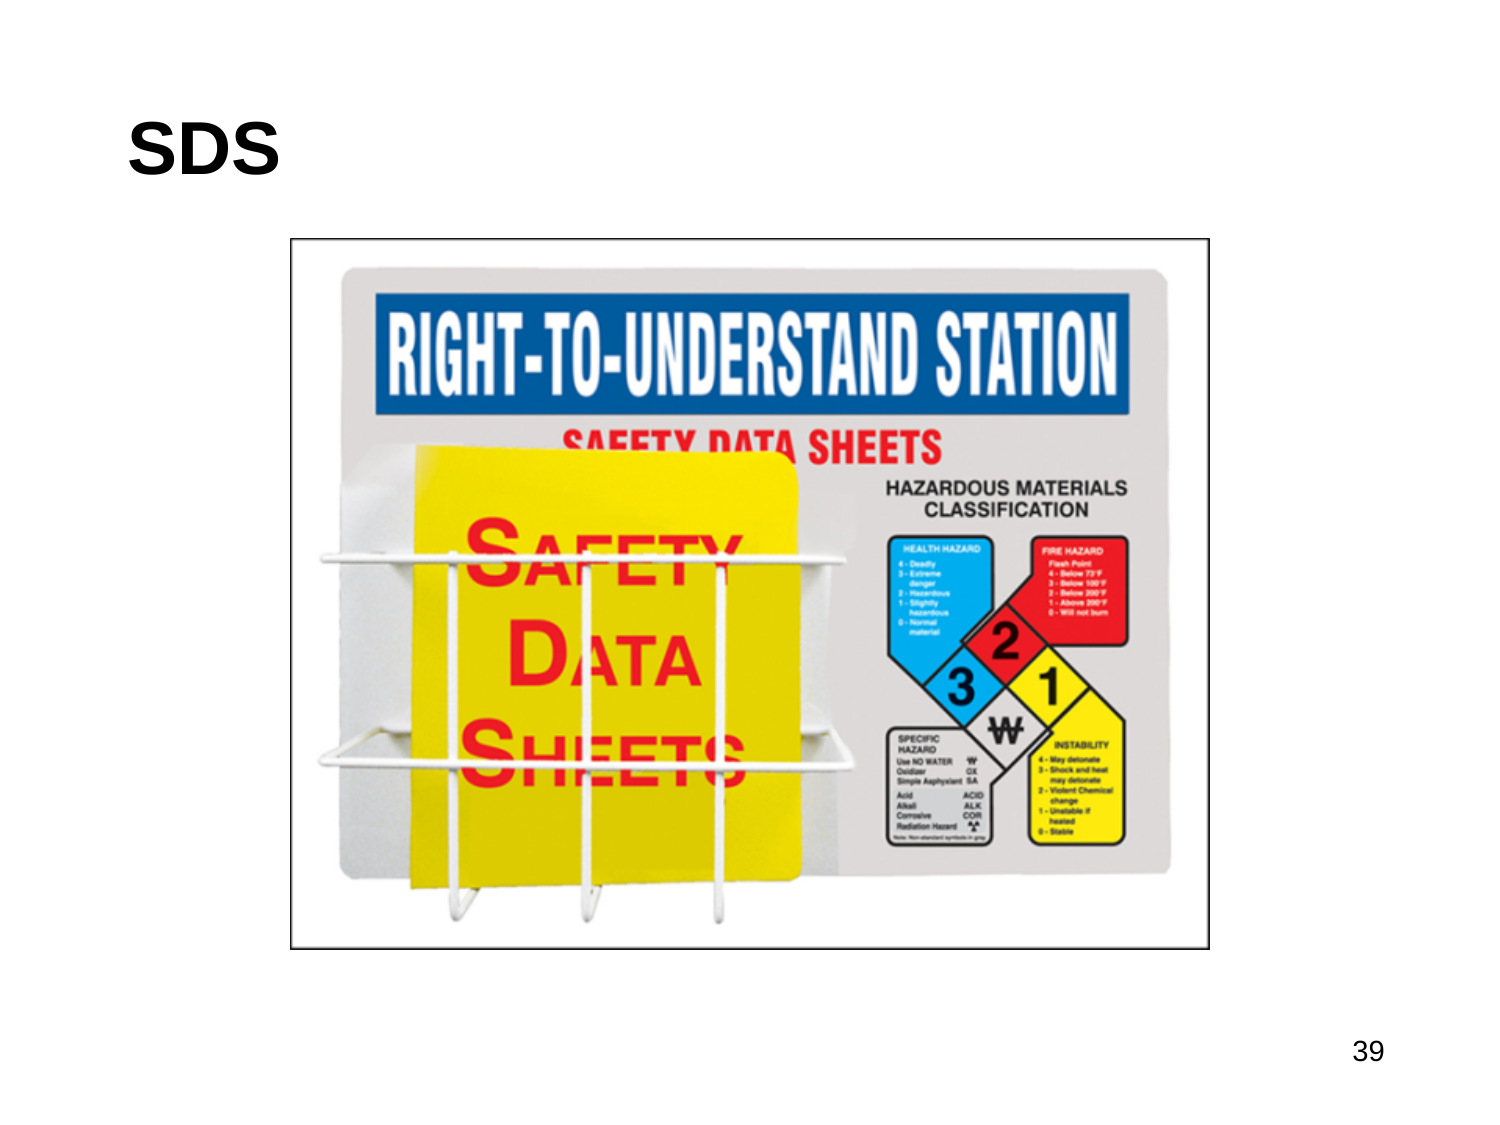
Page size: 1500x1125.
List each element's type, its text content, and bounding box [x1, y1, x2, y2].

title SDS [112, 51, 1388, 239]
picture [290, 238, 1210, 950]
slide_number 39 [1074, 1024, 1401, 1103]
